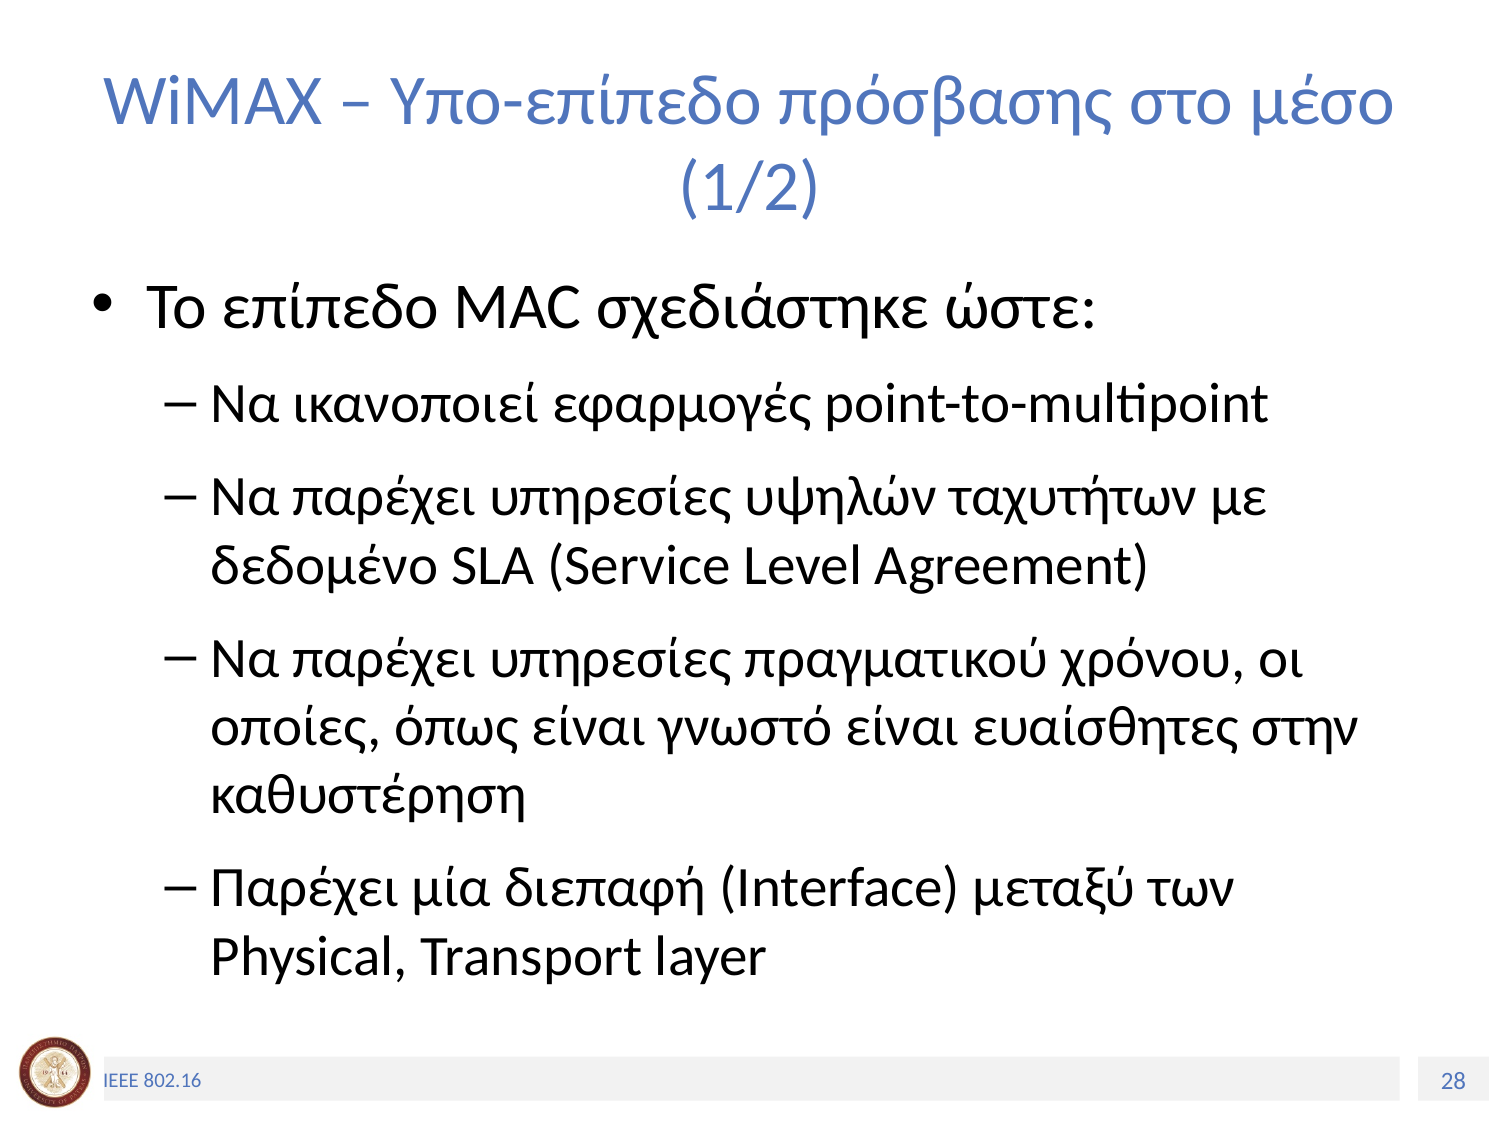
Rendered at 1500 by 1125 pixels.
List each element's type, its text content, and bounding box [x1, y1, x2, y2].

picture [5, 1023, 104, 1121]
title WiMAX – Υπο-επίπεδο πρόσβασης στο μέσο (1/2) [75, 45, 1425, 233]
list Το επίπεδο MAC σχεδιάστηκε ώστε: Να ικανοποιεί εφαρμογές point-to-multipoint Να παρέχει υπηρεσίες υψηλών ταχυτήτων με δεδομένο SLA (Service Level Agreement) Να παρέχει υπηρεσίες πραγματικού χρόνου, οι οποίες, όπως είναι γνωστό είναι ευαίσθητες στην καθυστέρηση Παρέχει μία διεπαφή (Interface) μεταξύ των Physical, Transport layer [76, 255, 1427, 998]
